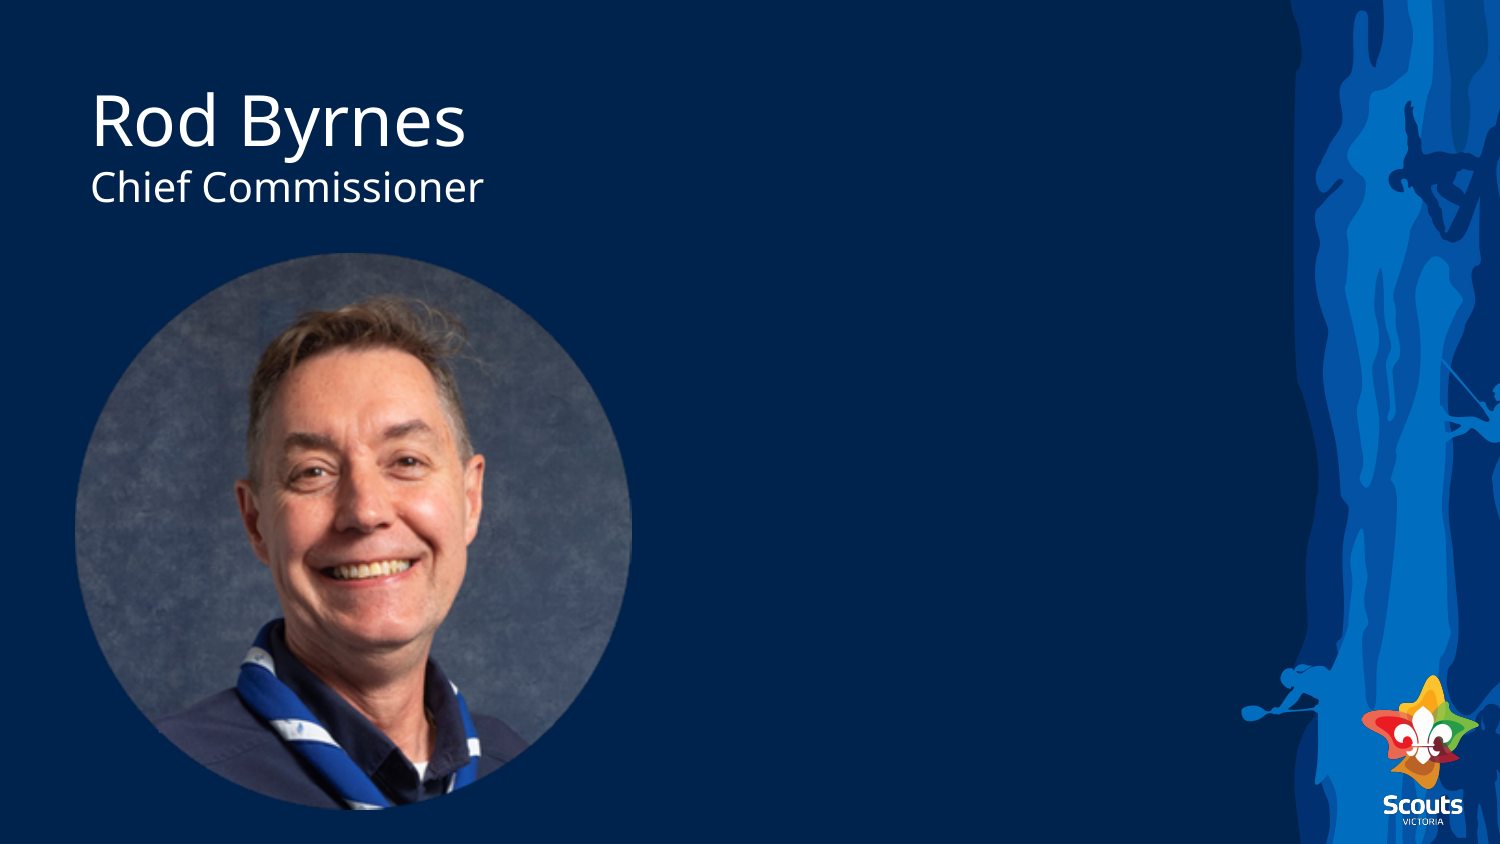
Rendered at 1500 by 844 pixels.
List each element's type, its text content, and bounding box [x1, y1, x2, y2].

picture [0, 0, 1500, 844]
title Rod Byrnes Chief Commissioner [75, 33, 1425, 254]
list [74, 252, 632, 811]
